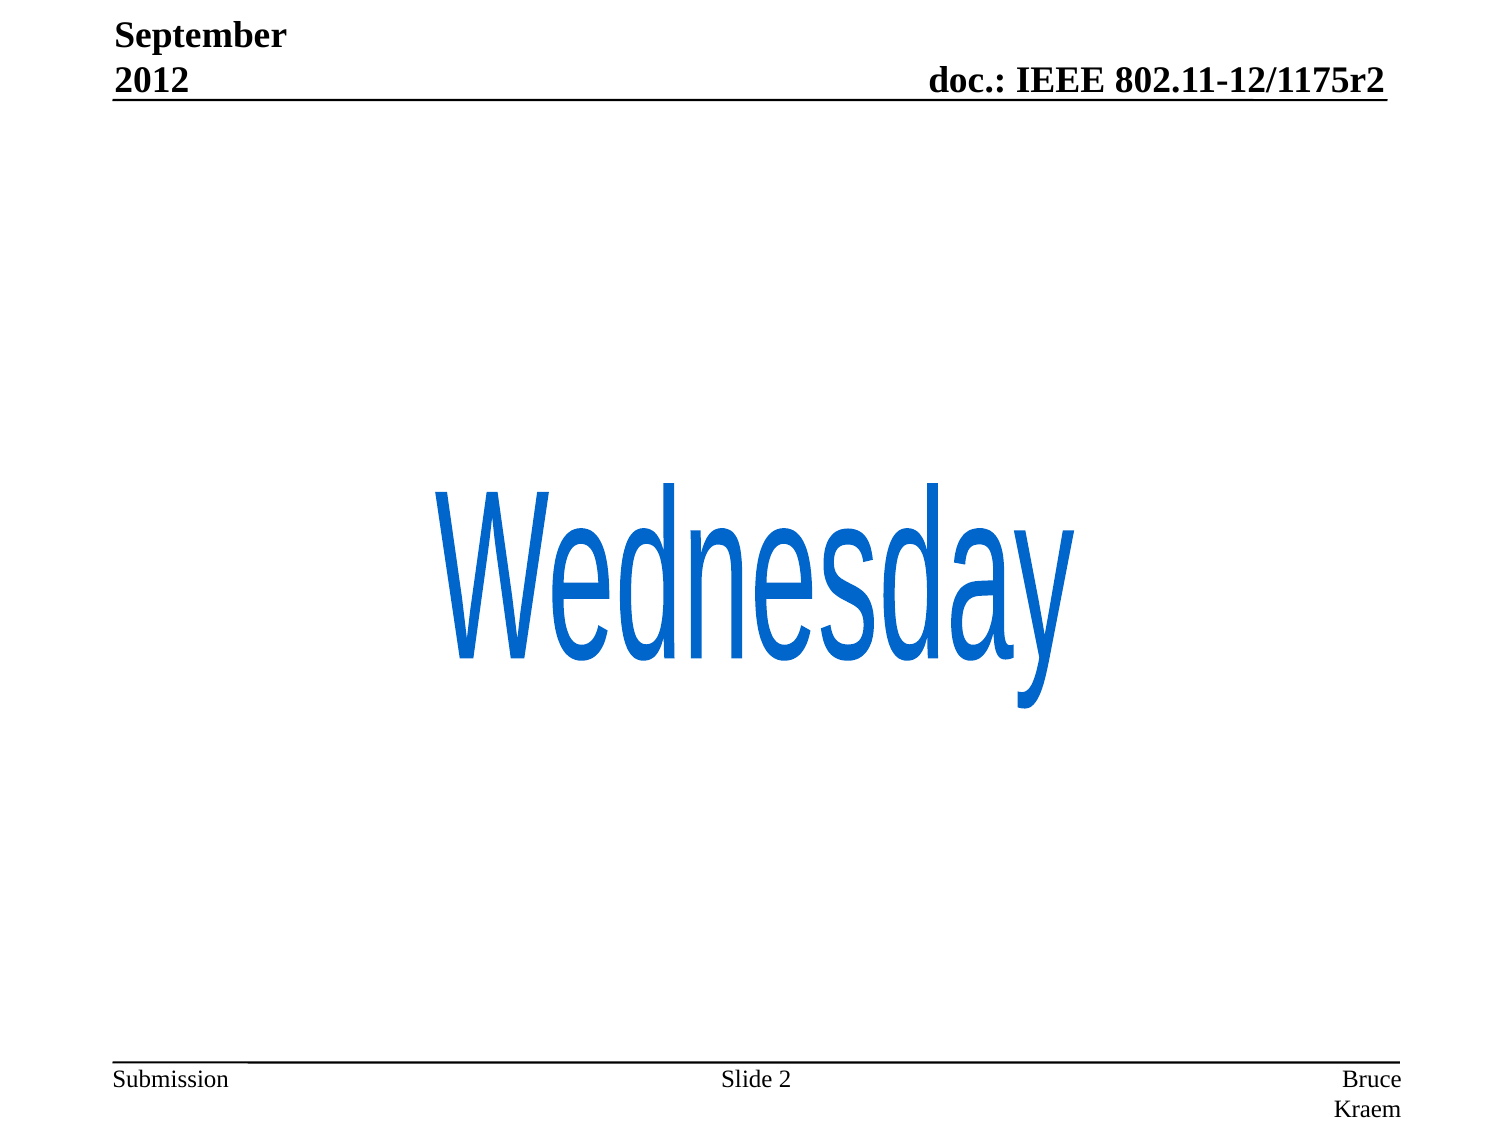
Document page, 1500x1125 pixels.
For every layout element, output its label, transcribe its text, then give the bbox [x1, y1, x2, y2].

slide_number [114, 54, 366, 100]
slide_number Slide 2 [712, 1062, 800, 1093]
footer Bruce Kraemer (Marvell) [1325, 1062, 1402, 1093]
